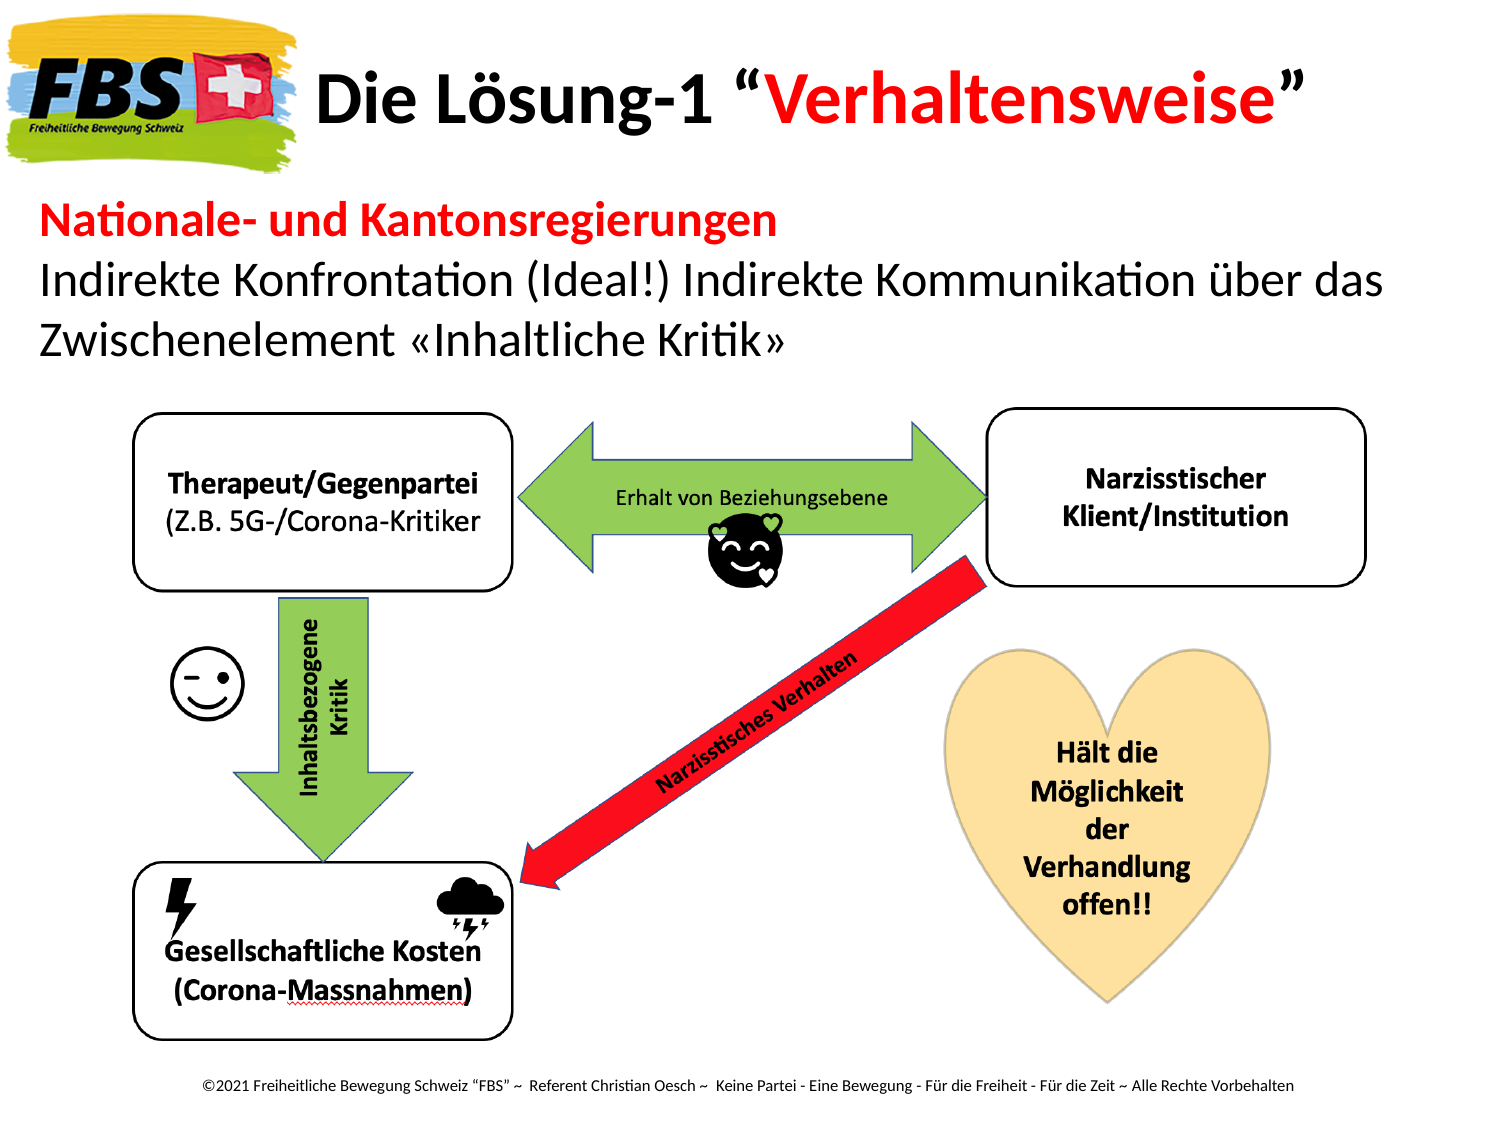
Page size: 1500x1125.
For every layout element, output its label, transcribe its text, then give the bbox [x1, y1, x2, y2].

picture [5, 12, 297, 176]
title Die Lösung-1 “Verhaltensweise” [301, 24, 1475, 163]
picture [127, 399, 1376, 1051]
subtitle Nationale- und Kantonsregierungen Indirekte Konfrontation (Ideal!) Indirekte Kommunikation über das Zwischenelement «Inhaltliche Kritik» [24, 179, 1475, 1030]
text_box ©2021 Freiheitliche Bewegung Schweiz “FBS” ~ Referent Christian Oesch ~ Keine Partei - Eine Bewegung - Für die Freiheit - Für die Zeit ~ Alle Rechte Vorbehalten [87, 1067, 1413, 1103]
